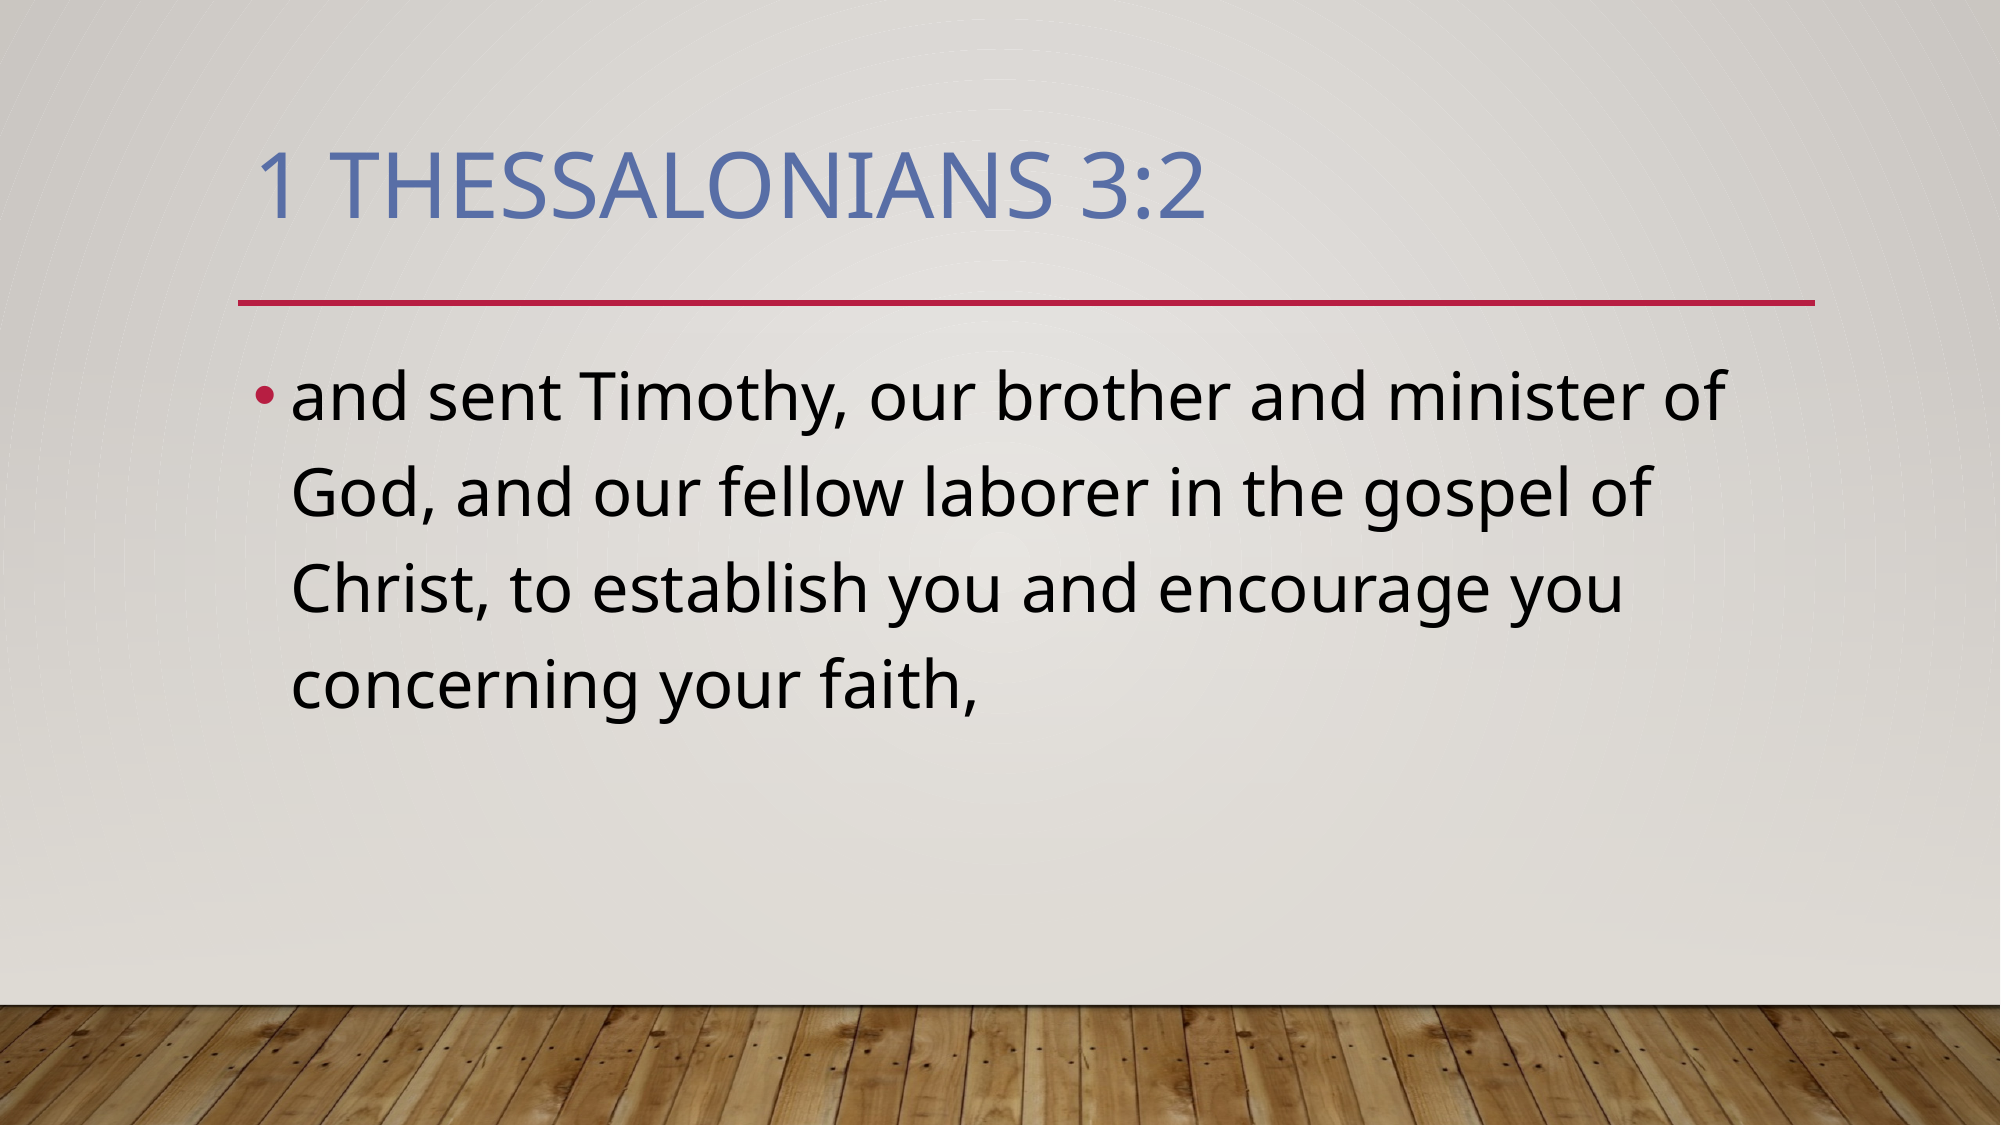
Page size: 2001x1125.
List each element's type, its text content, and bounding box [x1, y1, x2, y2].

title 1 Thessalonians 3:2 [238, 131, 1814, 305]
picture [0, 1005, 2000, 1125]
list and sent Timothy, our brother and minister of God, and our fellow laborer in the gospel of Christ, to establish you and encourage you concerning your faith, [238, 330, 1814, 897]
